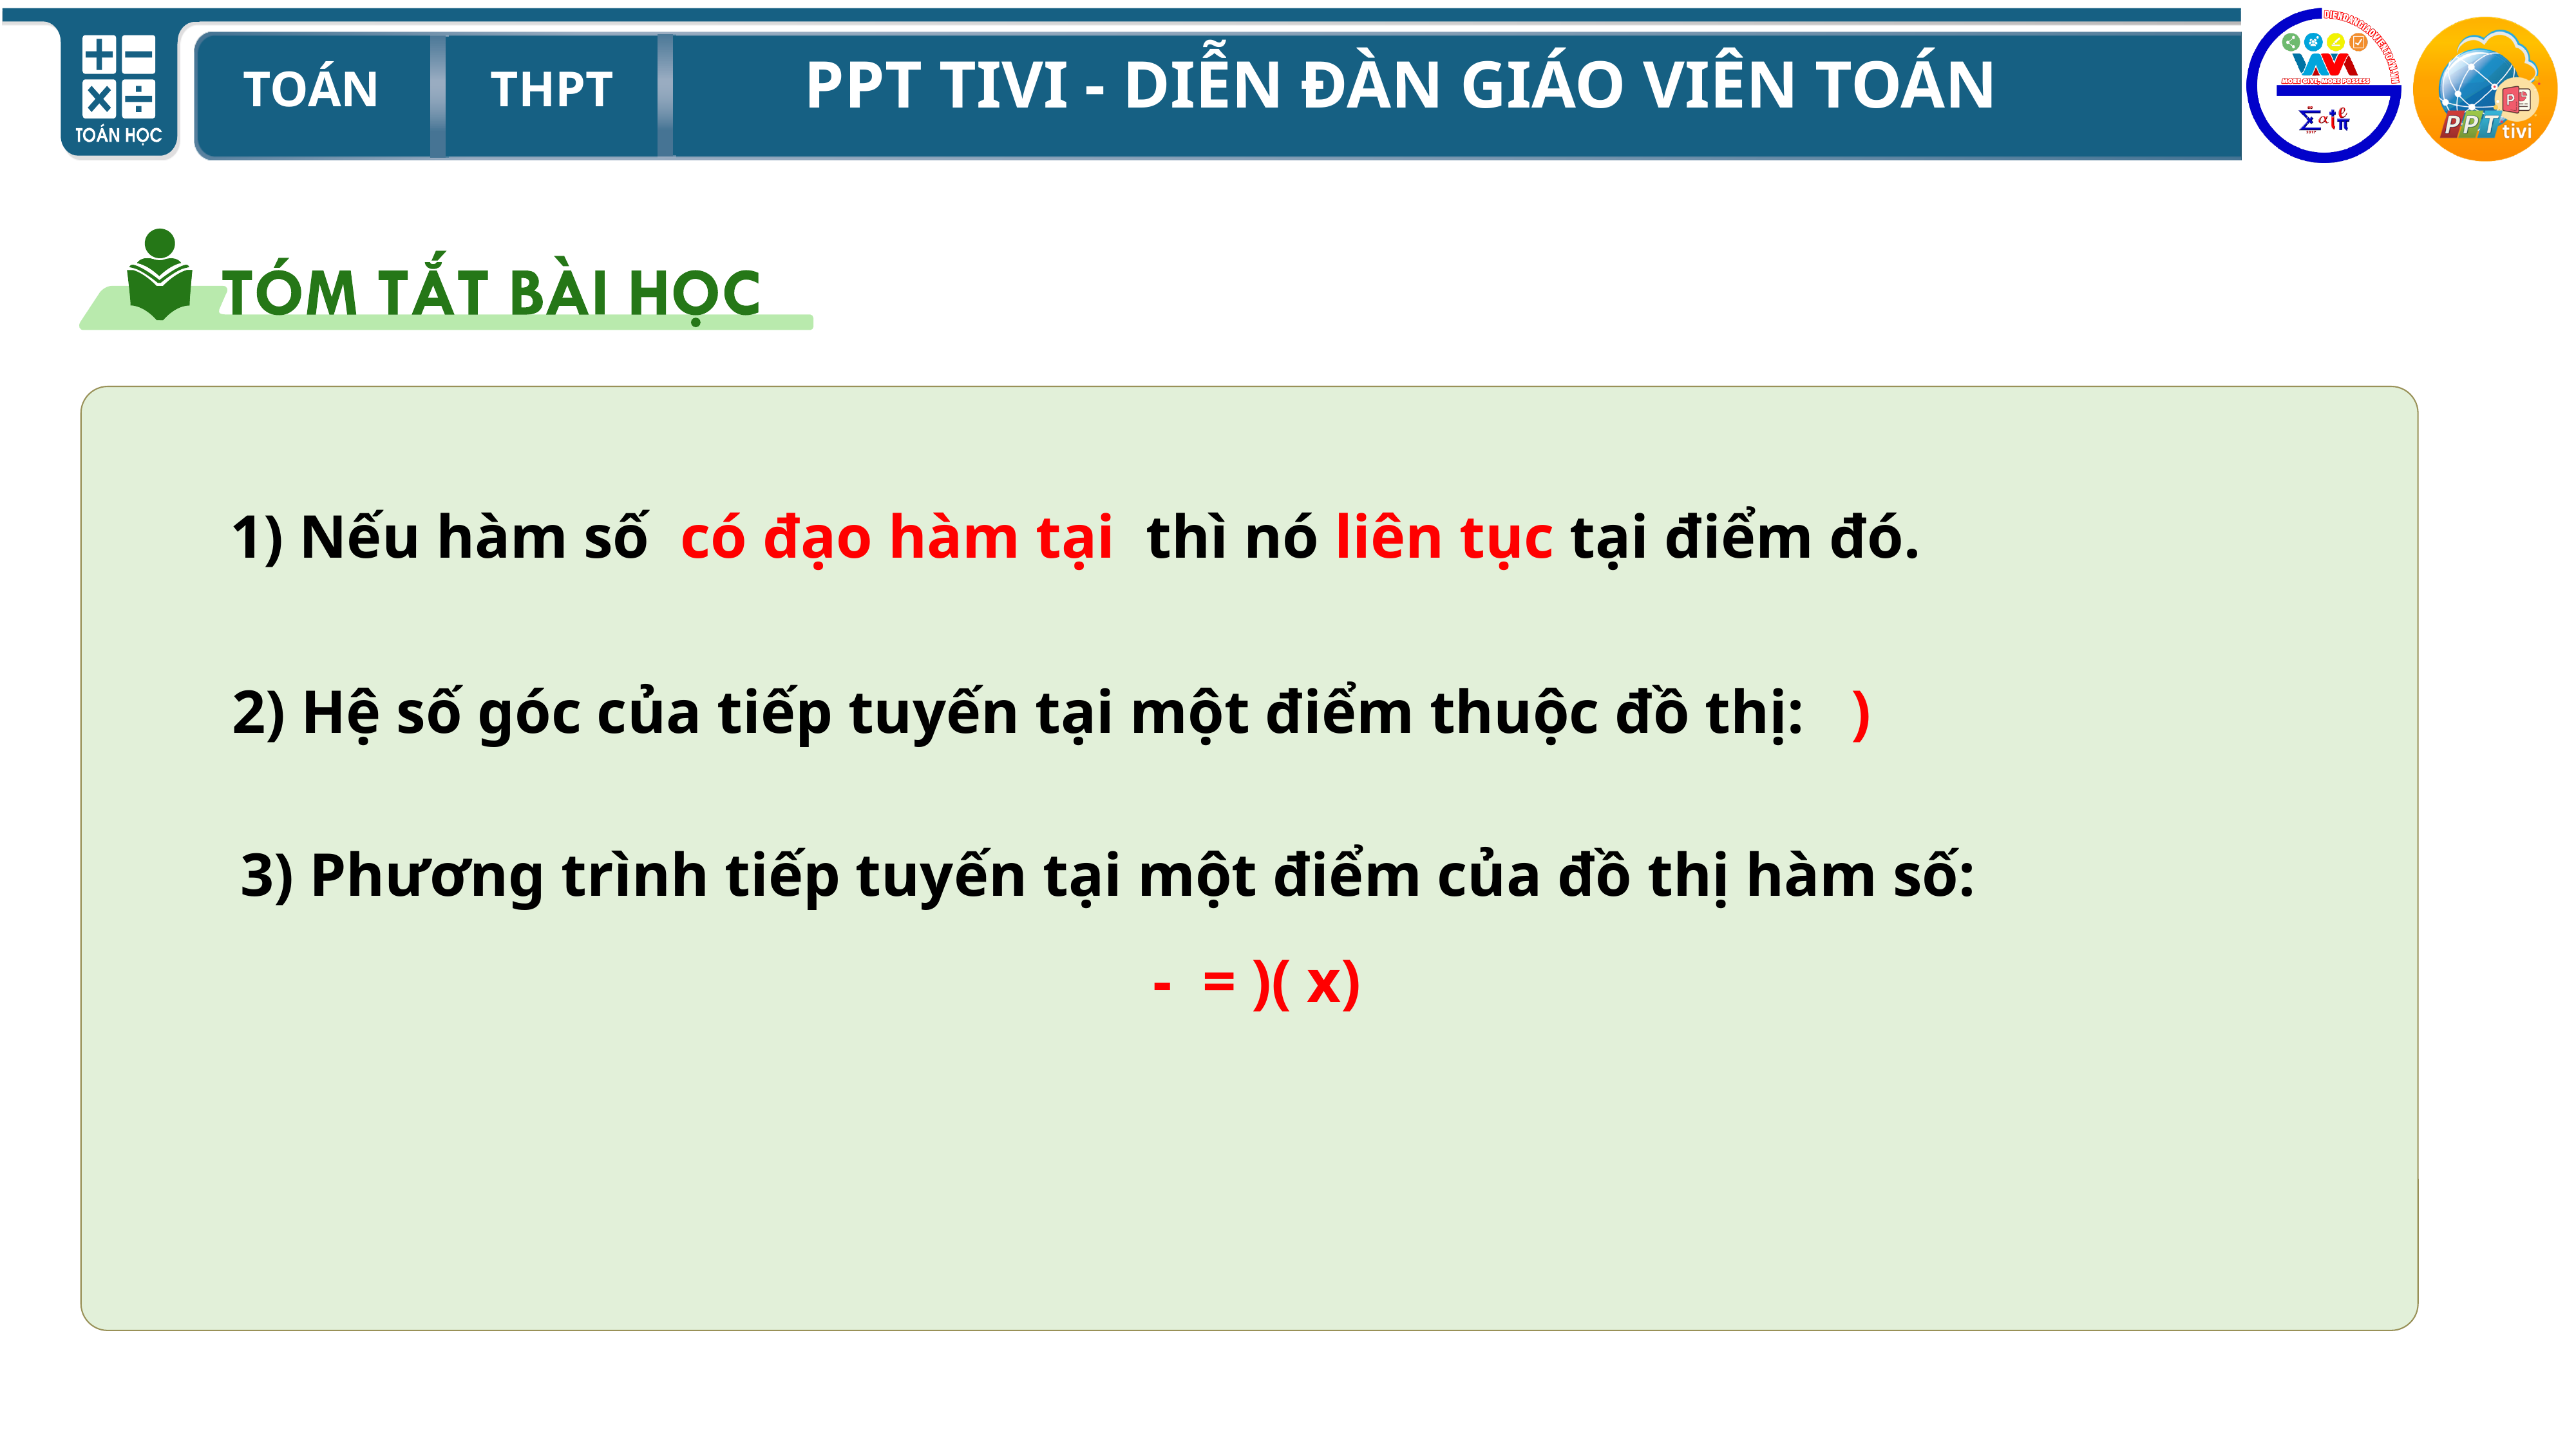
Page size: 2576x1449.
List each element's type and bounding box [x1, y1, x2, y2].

picture [2246, 8, 2401, 163]
text_box [77, 228, 814, 330]
text_box [80, 385, 2419, 1331]
picture [2412, 16, 2558, 162]
picture [2, 22, 2242, 160]
